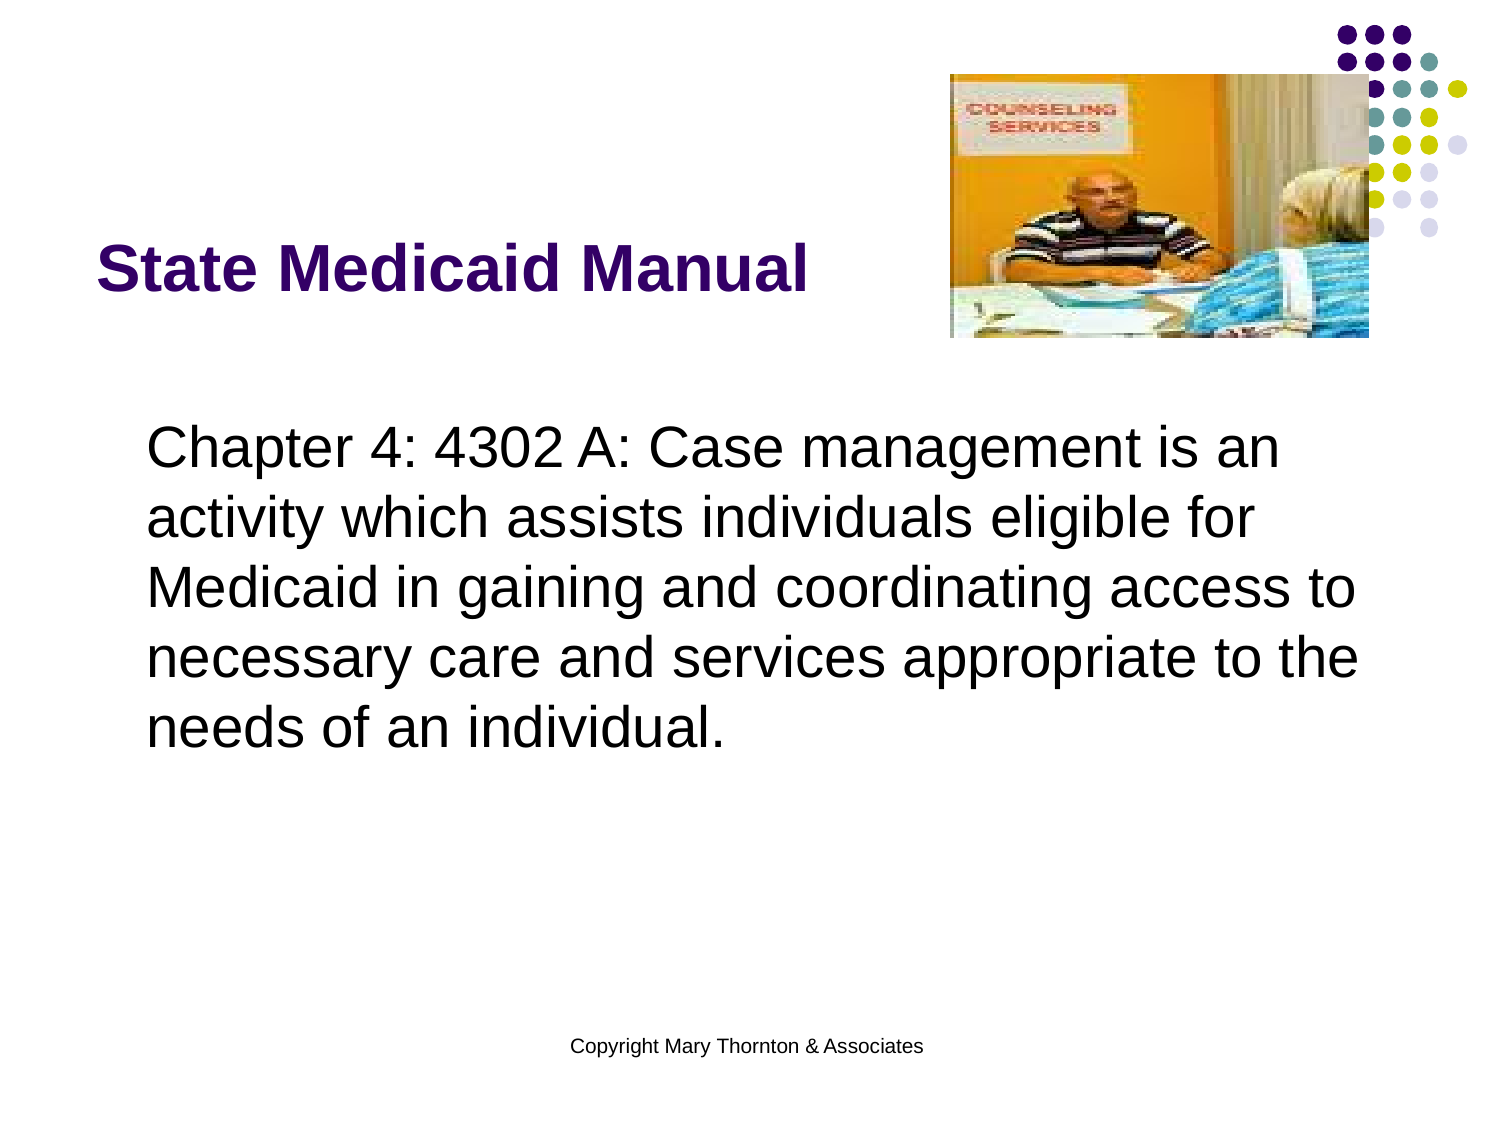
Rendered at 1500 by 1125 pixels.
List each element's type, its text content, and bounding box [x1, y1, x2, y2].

list Chapter 4: 4302 A: Case management is an activity which assists individuals eligible for Medicaid in gaining and coordinating access to necessary care and services appropriate to the needs of an individual. [74, 349, 1426, 1074]
footer Copyright Mary Thornton & Associates [512, 1024, 988, 1101]
picture [949, 74, 1369, 338]
title State Medicaid Manual [62, 74, 901, 313]
